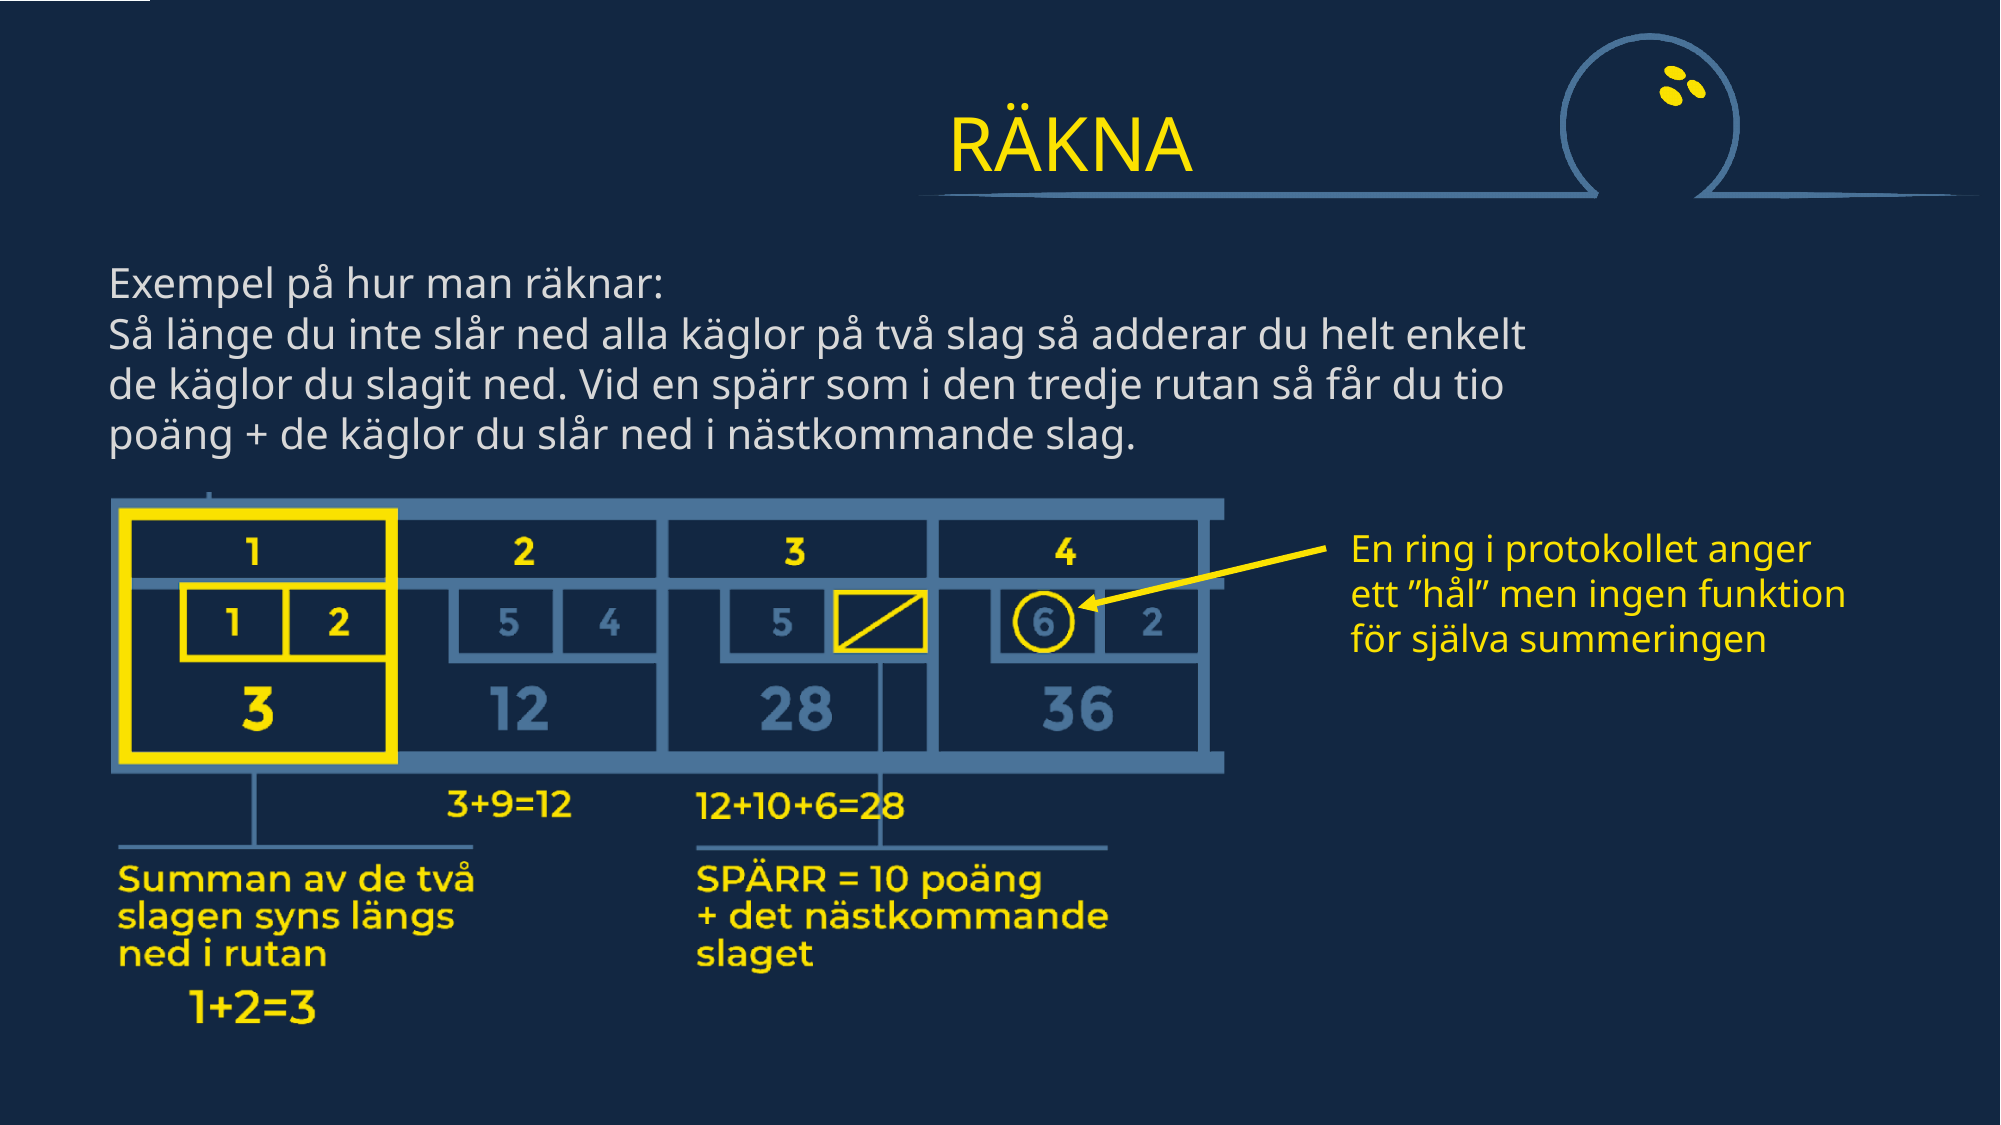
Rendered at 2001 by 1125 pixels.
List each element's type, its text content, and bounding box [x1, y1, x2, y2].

picture [110, 492, 1225, 1073]
text_box En ring i protokollet anger ett ”hål” men ingen funktion för själva summeringen [1335, 517, 1863, 713]
text_box Exempel på hur man räknar: Så länge du inte slår ned alla käglor på två slag så adderar du helt enkelt de käglor du slagit ned. Vid en spärr som i den tredje rutan så får du tio poäng + de käglor du slår ned i nästkommande slag. [93, 249, 1555, 515]
picture [915, 32, 1982, 199]
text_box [1077, 547, 1327, 608]
